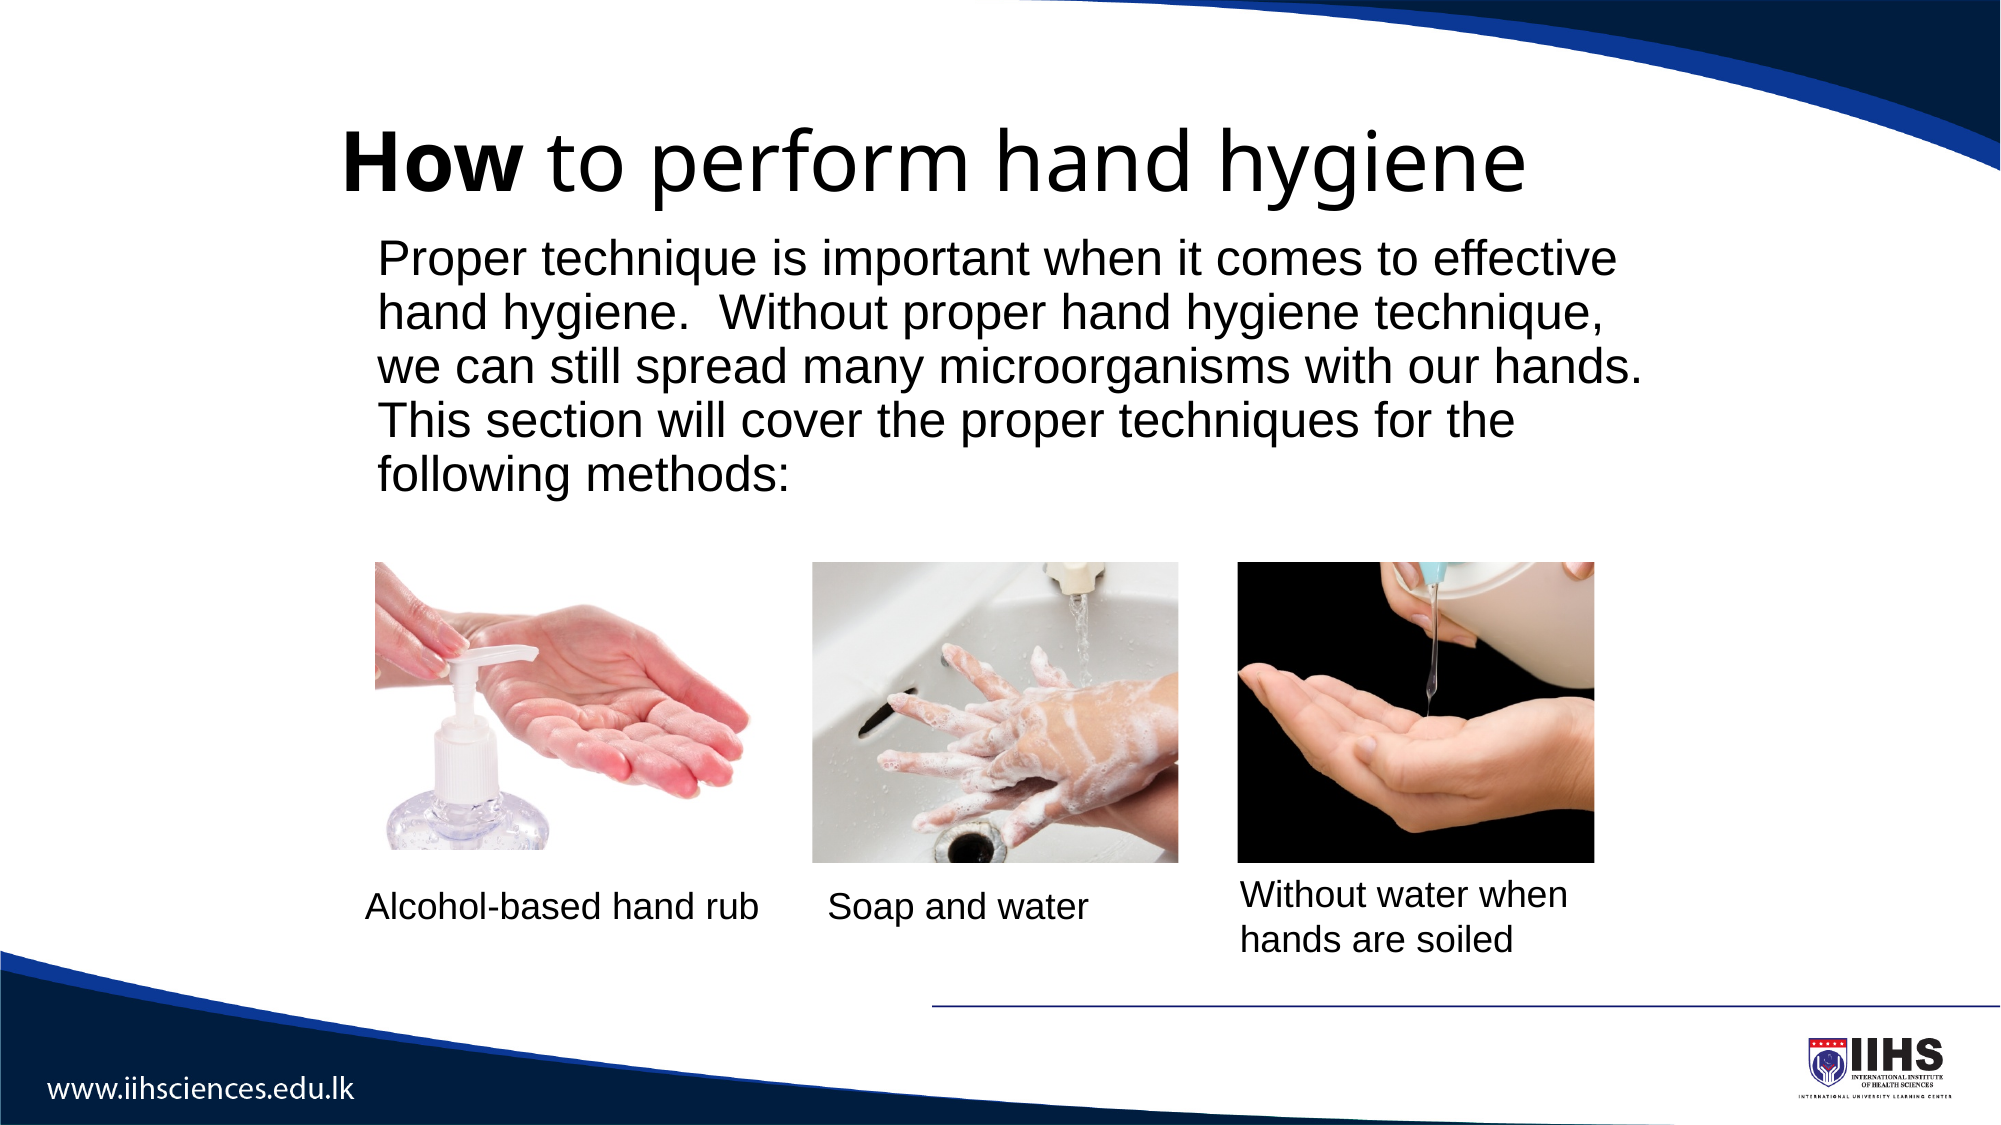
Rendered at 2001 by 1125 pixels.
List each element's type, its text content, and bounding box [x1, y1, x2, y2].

title How to perform hand hygiene [324, 112, 1675, 224]
list Proper technique is important when it comes to effective hand hygiene. Without proper hand hygiene technique, we can still spread many microorganisms with our hands. This section will cover the proper techniques for the following methods: [324, 224, 1675, 575]
text_box Alcohol-based hand rub [349, 874, 788, 935]
text_box Soap and water [812, 874, 1150, 935]
text_box Without water when hands are soiled [1224, 862, 1625, 968]
picture [0, 0, 2001, 1125]
